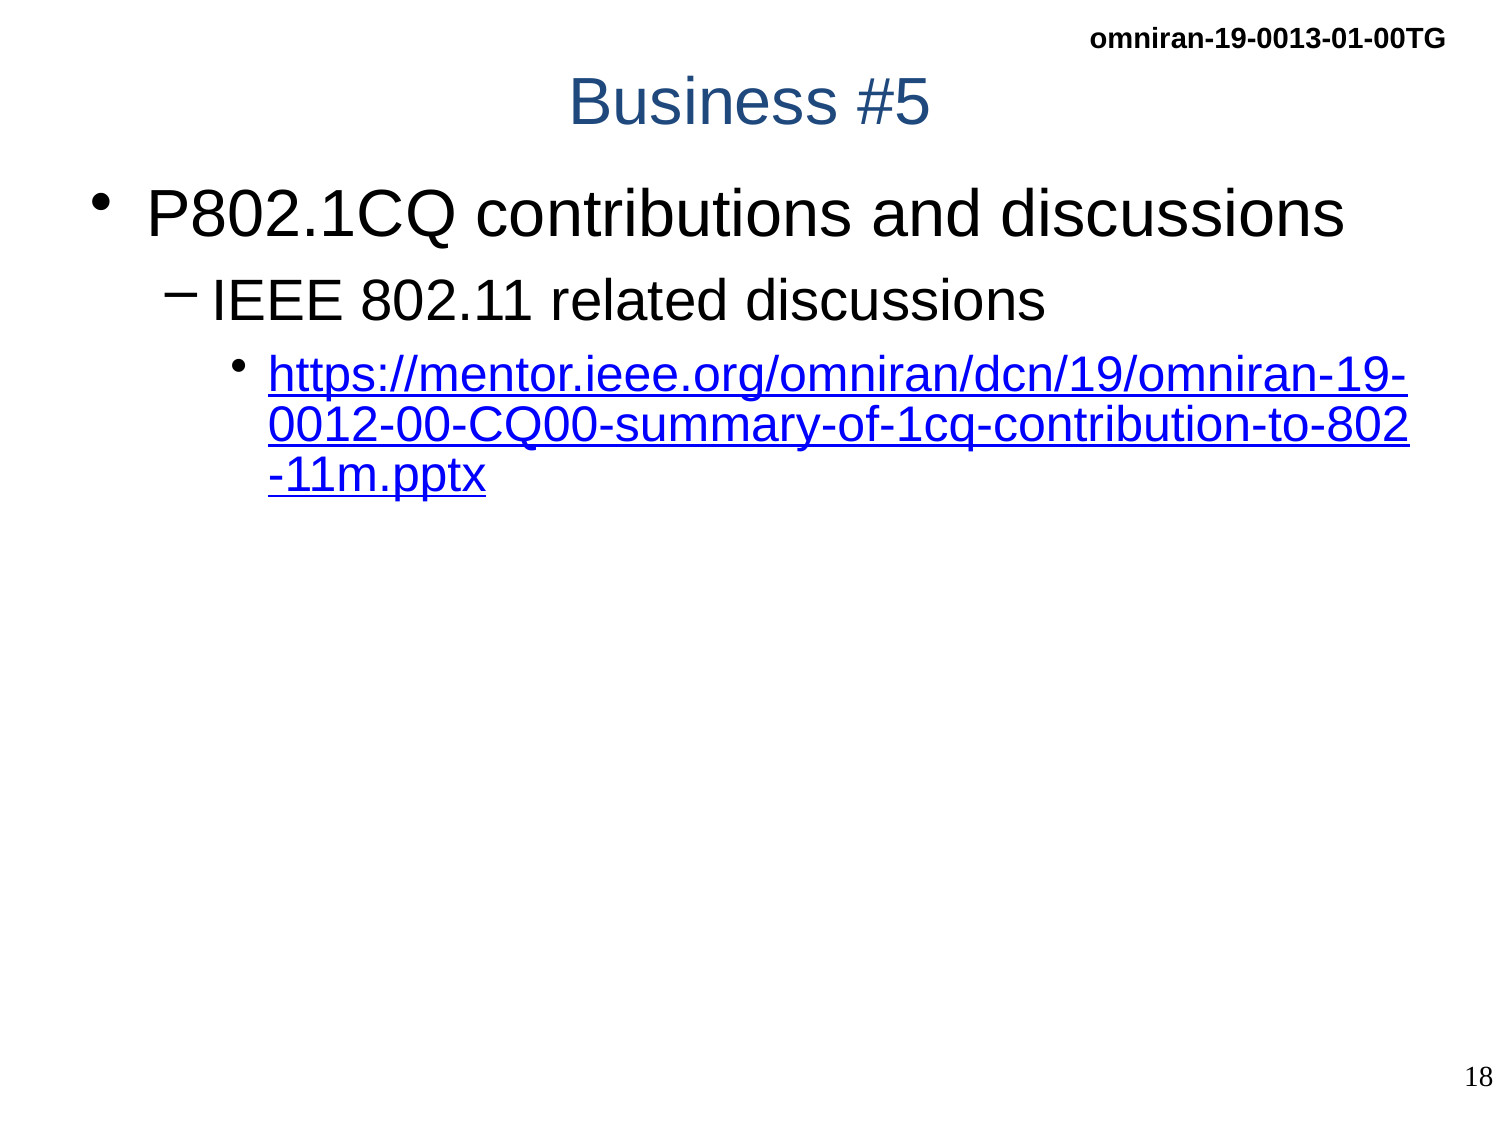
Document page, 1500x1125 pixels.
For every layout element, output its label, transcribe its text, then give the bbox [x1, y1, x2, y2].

title Business #5 [75, 45, 1425, 150]
list P802.1CQ contributions and discussions IEEE 802.11 related discussions https://mentor.ieee.org/omniran/dcn/19/omniran-19-0012-00-CQ00-summary-of-1cq-contribution-to-802-11m.pptx [75, 162, 1425, 1100]
